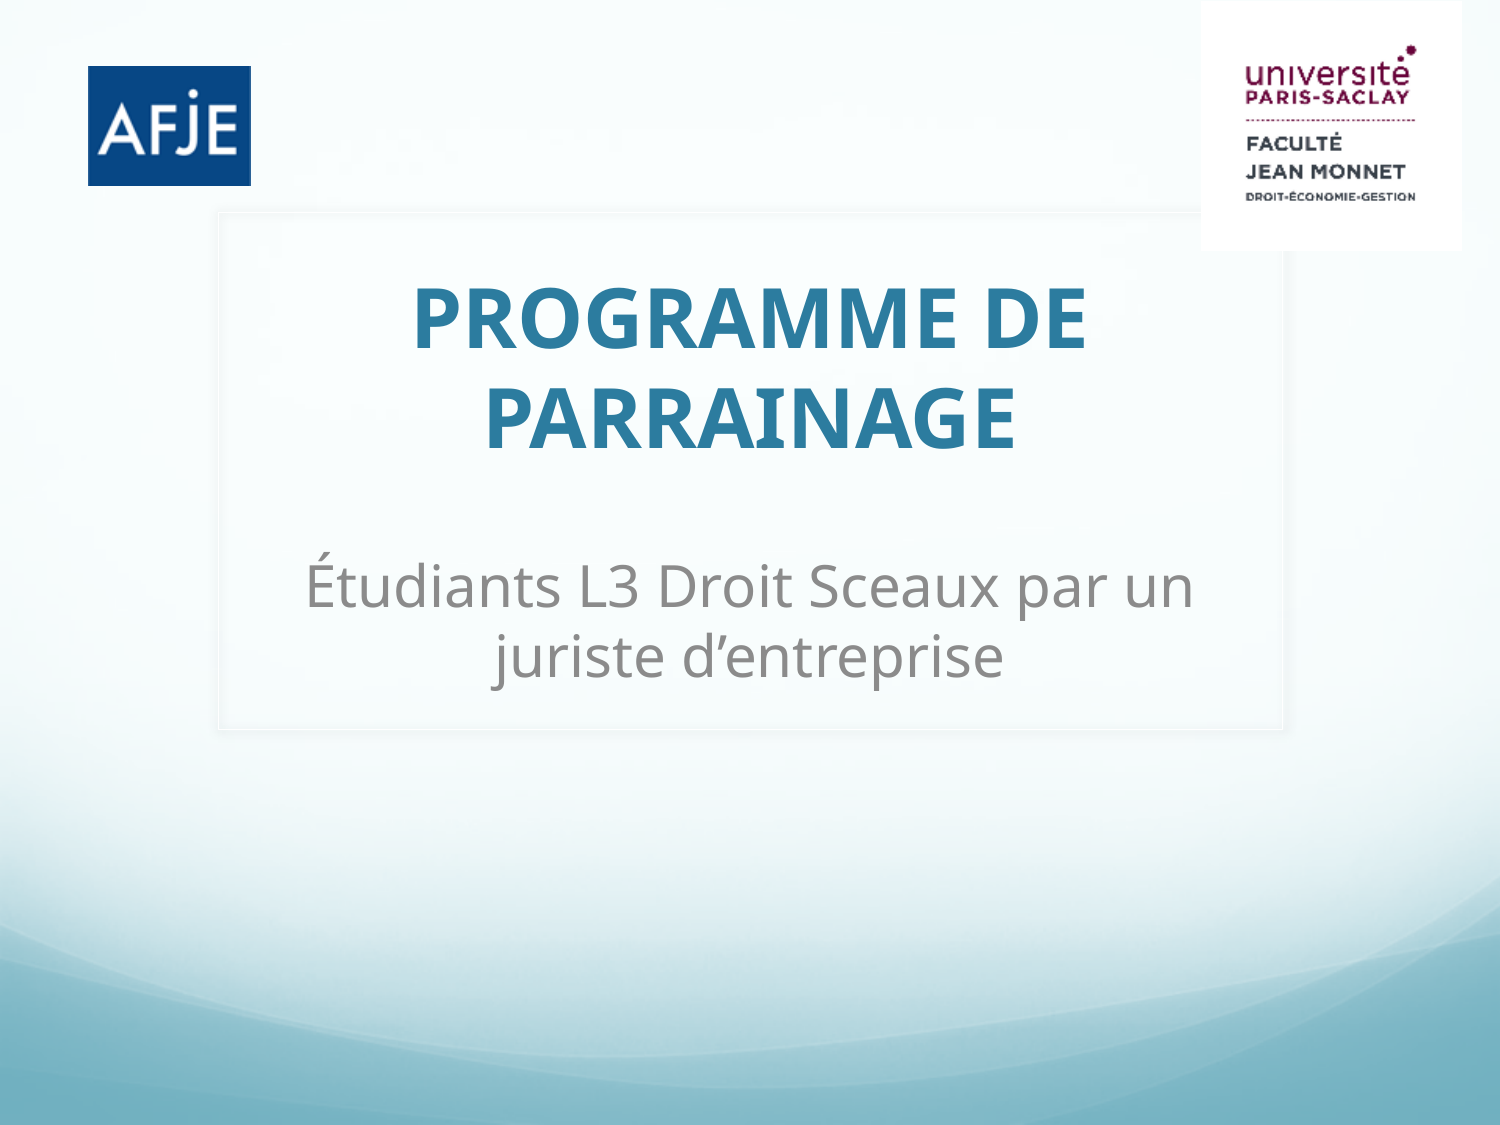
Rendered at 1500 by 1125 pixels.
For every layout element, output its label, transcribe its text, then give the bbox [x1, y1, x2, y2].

picture [87, 66, 252, 186]
title PROGRAMME DE PARRAINAGE [217, 160, 1283, 473]
subtitle Étudiants L3 Droit Sceaux par un juriste d’entreprise [217, 541, 1283, 692]
picture [1201, 0, 1463, 252]
